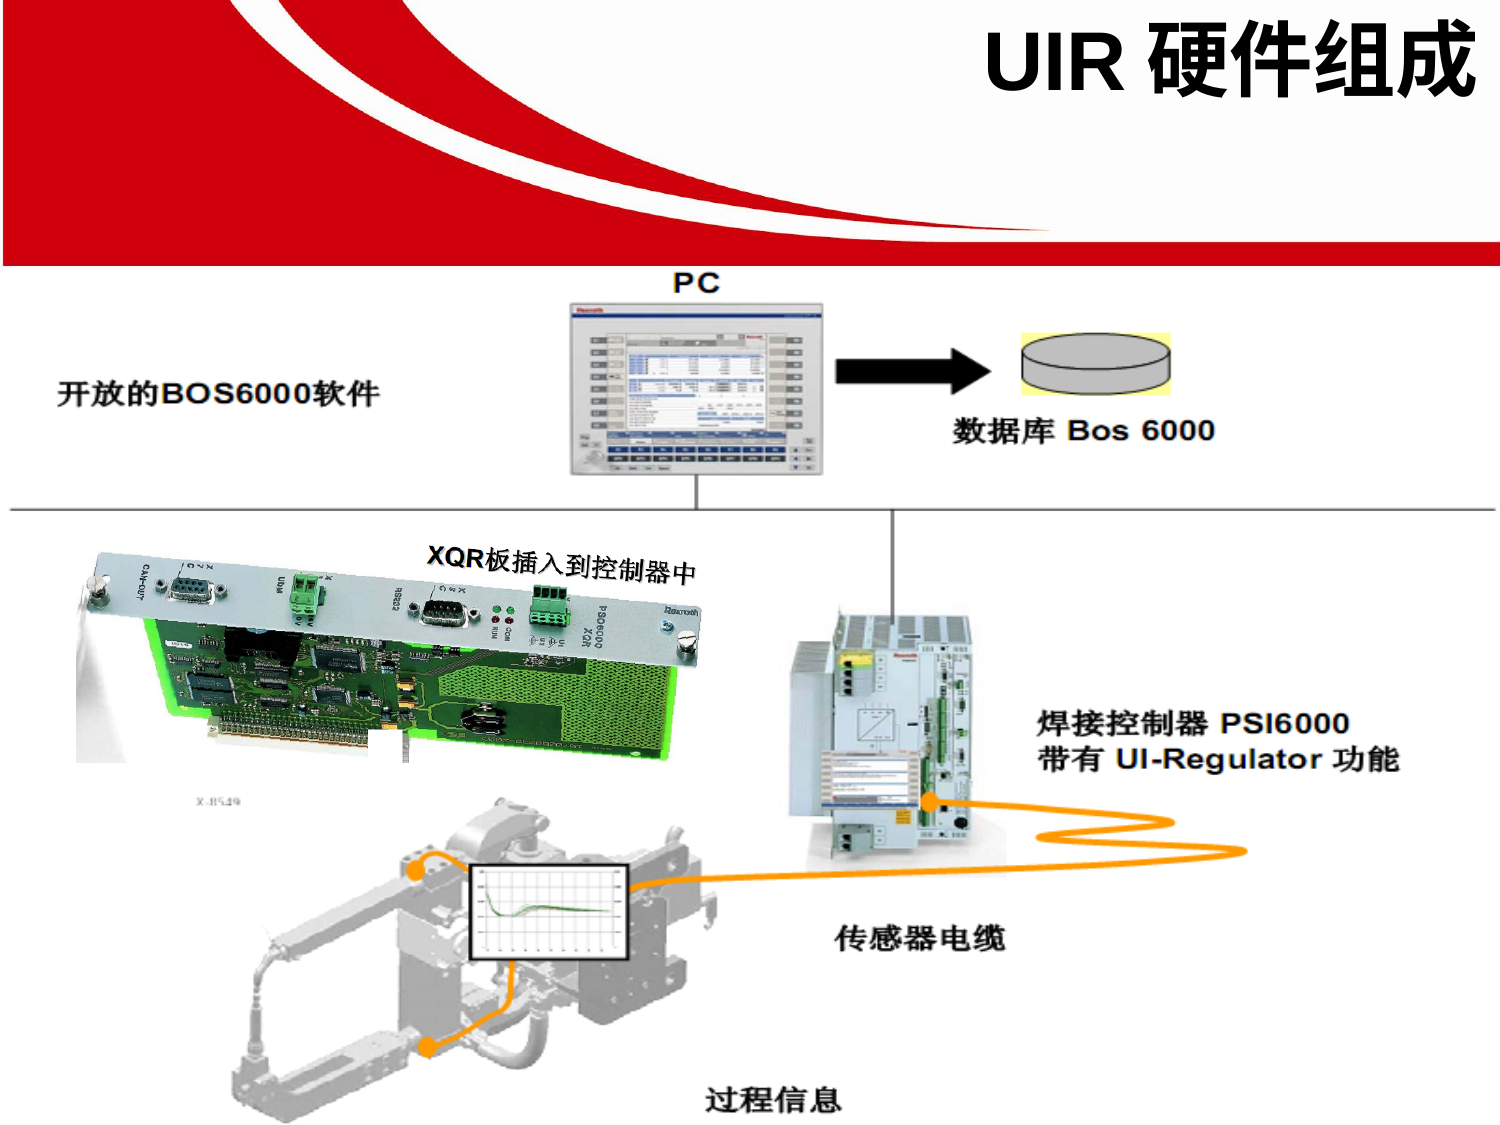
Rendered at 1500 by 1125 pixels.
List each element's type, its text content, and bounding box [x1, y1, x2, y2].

picture [0, 0, 1500, 1125]
title UIR硬件组成 [962, 0, 1500, 114]
